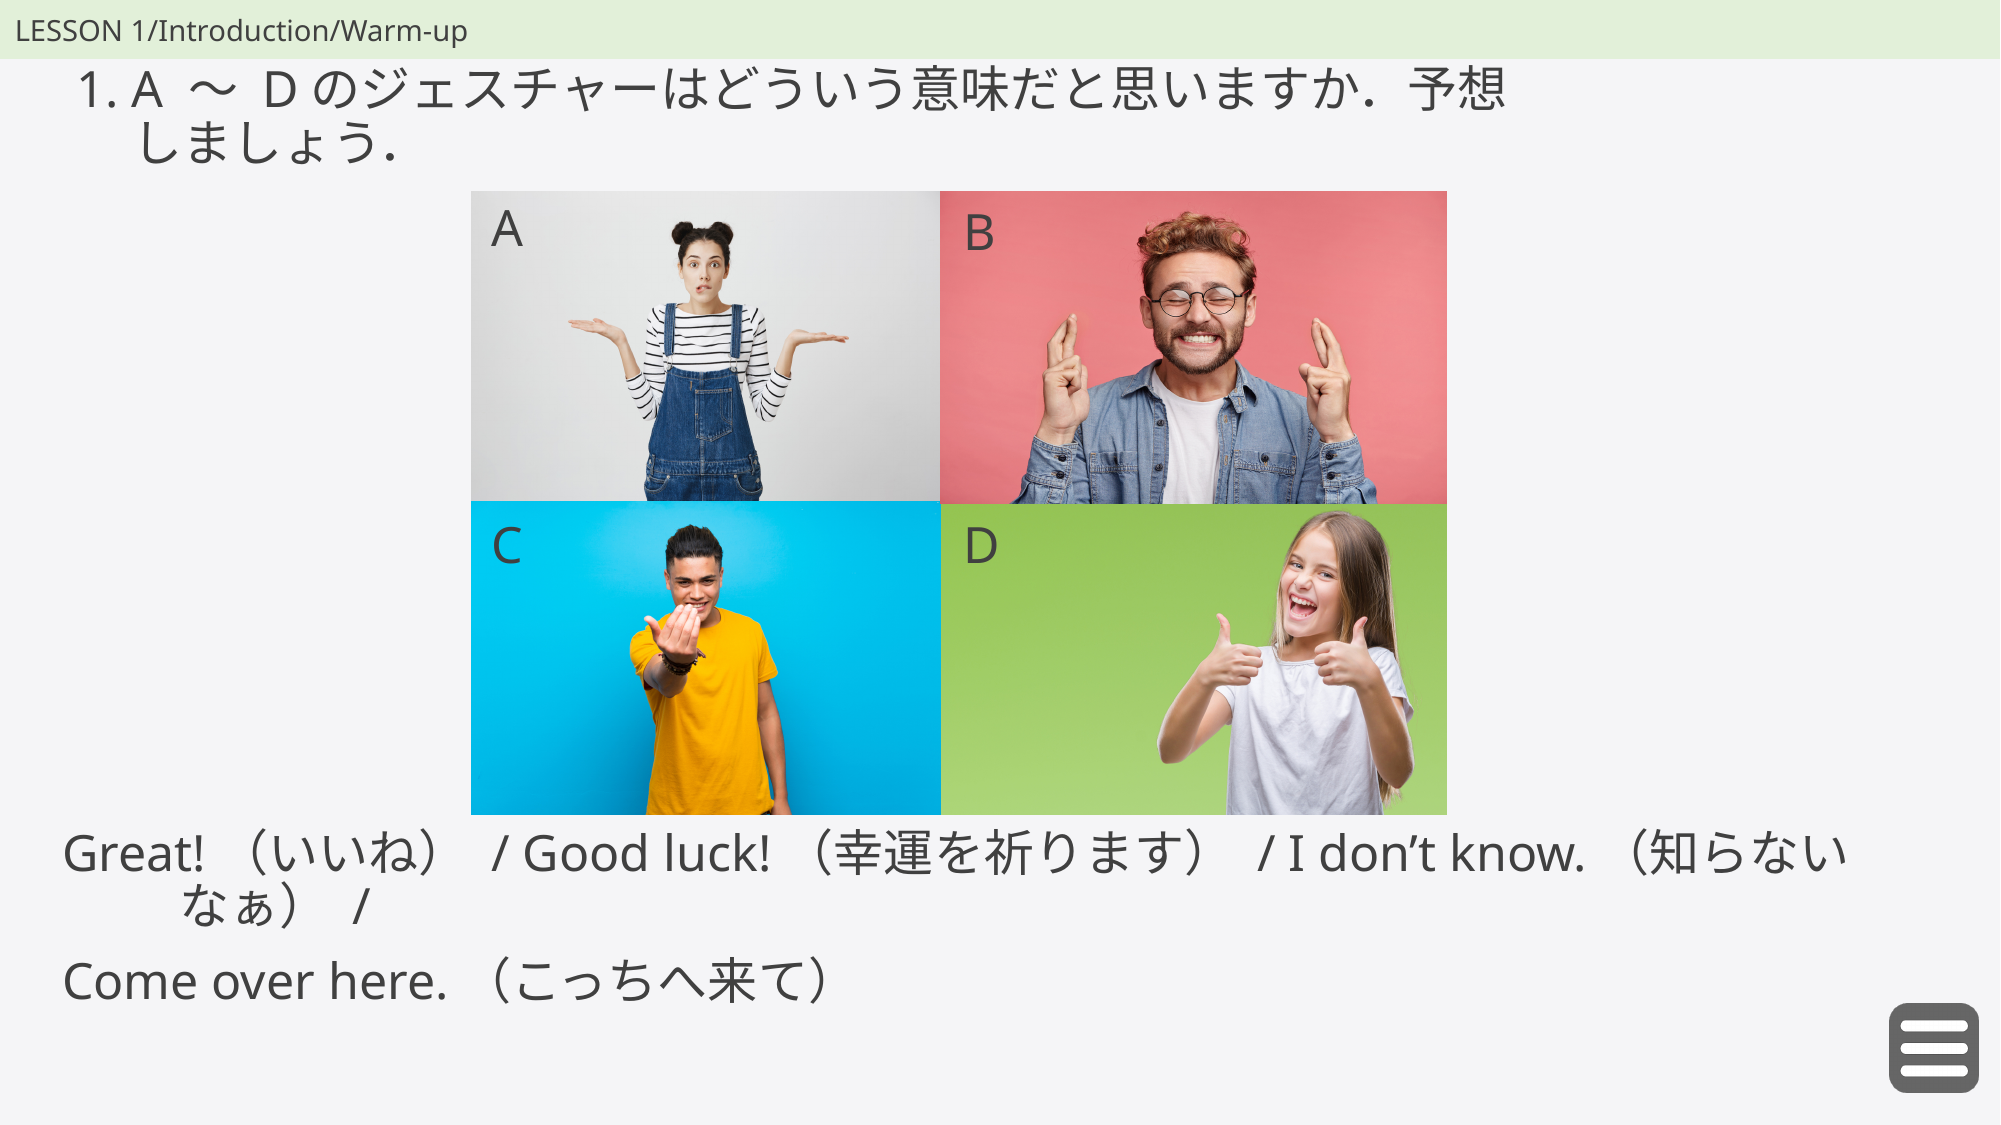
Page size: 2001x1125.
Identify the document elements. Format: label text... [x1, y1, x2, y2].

text_box 1. A ～ Dのジェスチャーはどういう意味だと思いますか．予想しましょう． [0, 58, 1571, 178]
text_box Great!（いいね） / Good luck!（幸運を祈ります） / I don’t know.（知らないなぁ） / Come over here.（こっちへ来て） [47, 832, 1953, 1007]
picture [1889, 1003, 1979, 1093]
text_box LESSON 1/Introduction/Warm-up [0, 0, 2000, 60]
picture [471, 191, 1447, 815]
